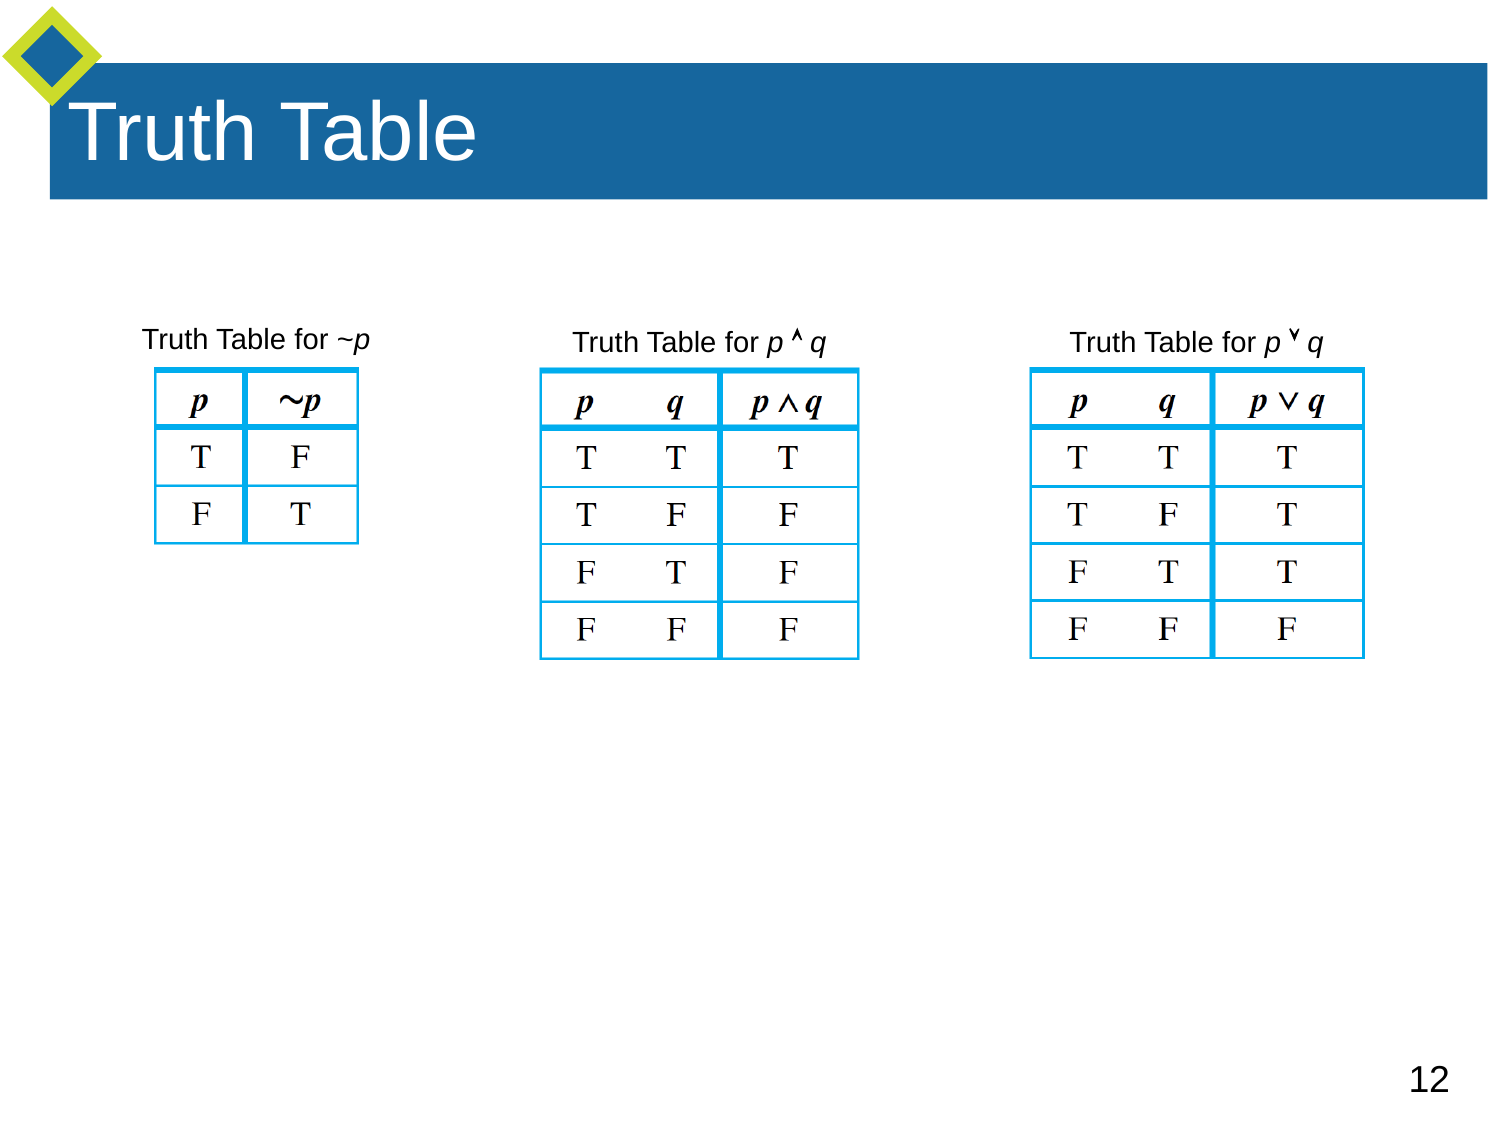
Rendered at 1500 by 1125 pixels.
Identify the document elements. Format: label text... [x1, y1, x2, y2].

picture [1033, 489, 1209, 541]
picture [1216, 431, 1361, 484]
text_box Truth Table for p  q [1054, 316, 1339, 364]
picture [1216, 603, 1361, 656]
title Truth Table [52, 33, 1403, 221]
picture [1216, 374, 1361, 423]
picture [1216, 546, 1361, 598]
picture [1033, 603, 1209, 656]
picture [1024, 366, 1369, 664]
picture [1033, 431, 1209, 484]
picture [1033, 546, 1209, 598]
text_box Truth Table for ~p [126, 312, 386, 363]
picture [1216, 489, 1361, 541]
text_box Truth Table for p  q [557, 316, 842, 360]
picture [1033, 374, 1209, 423]
picture [535, 362, 863, 664]
picture [149, 362, 363, 551]
